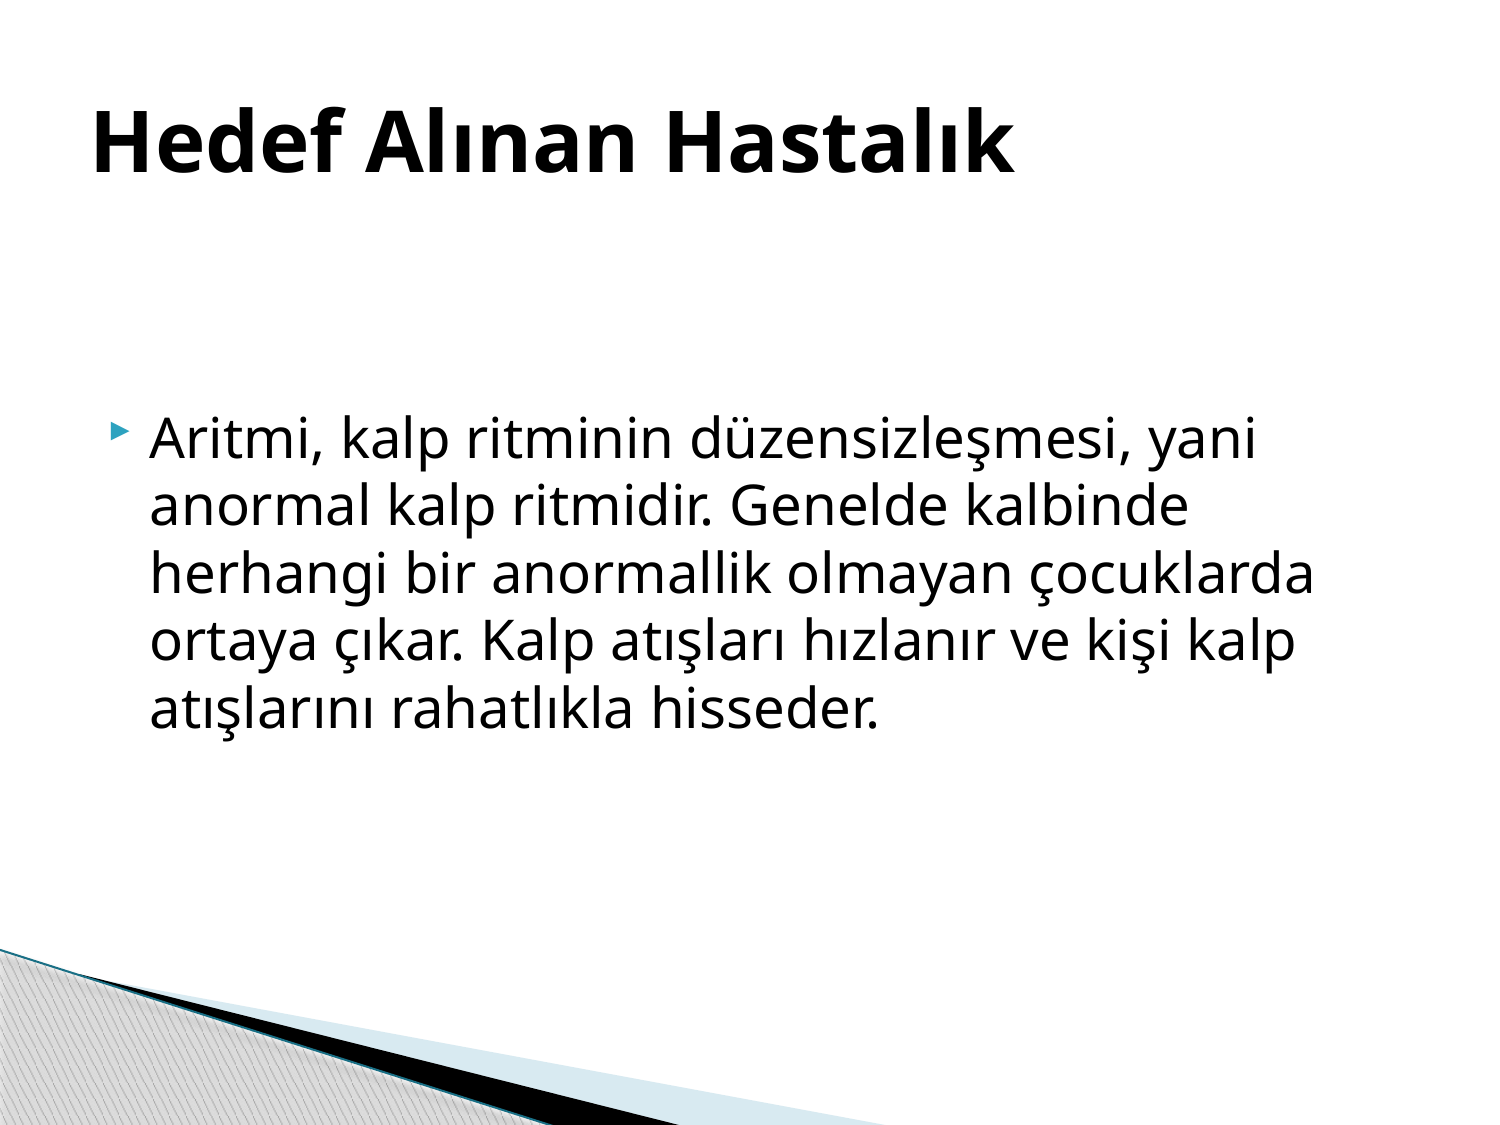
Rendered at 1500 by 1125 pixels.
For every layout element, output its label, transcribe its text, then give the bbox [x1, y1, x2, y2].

list Aritmi, kalp ritminin düzensizleşmesi, yani anormal kalp ritmidir. Genelde kalbinde herhangi bir anormallik olmayan çocuklarda ortaya çıkar. Kalp atışları hızlanır ve kişi kalp atışlarını rahatlıkla hisseder. [75, 243, 1425, 986]
title Hedef Alınan Hastalık [75, 45, 1425, 233]
